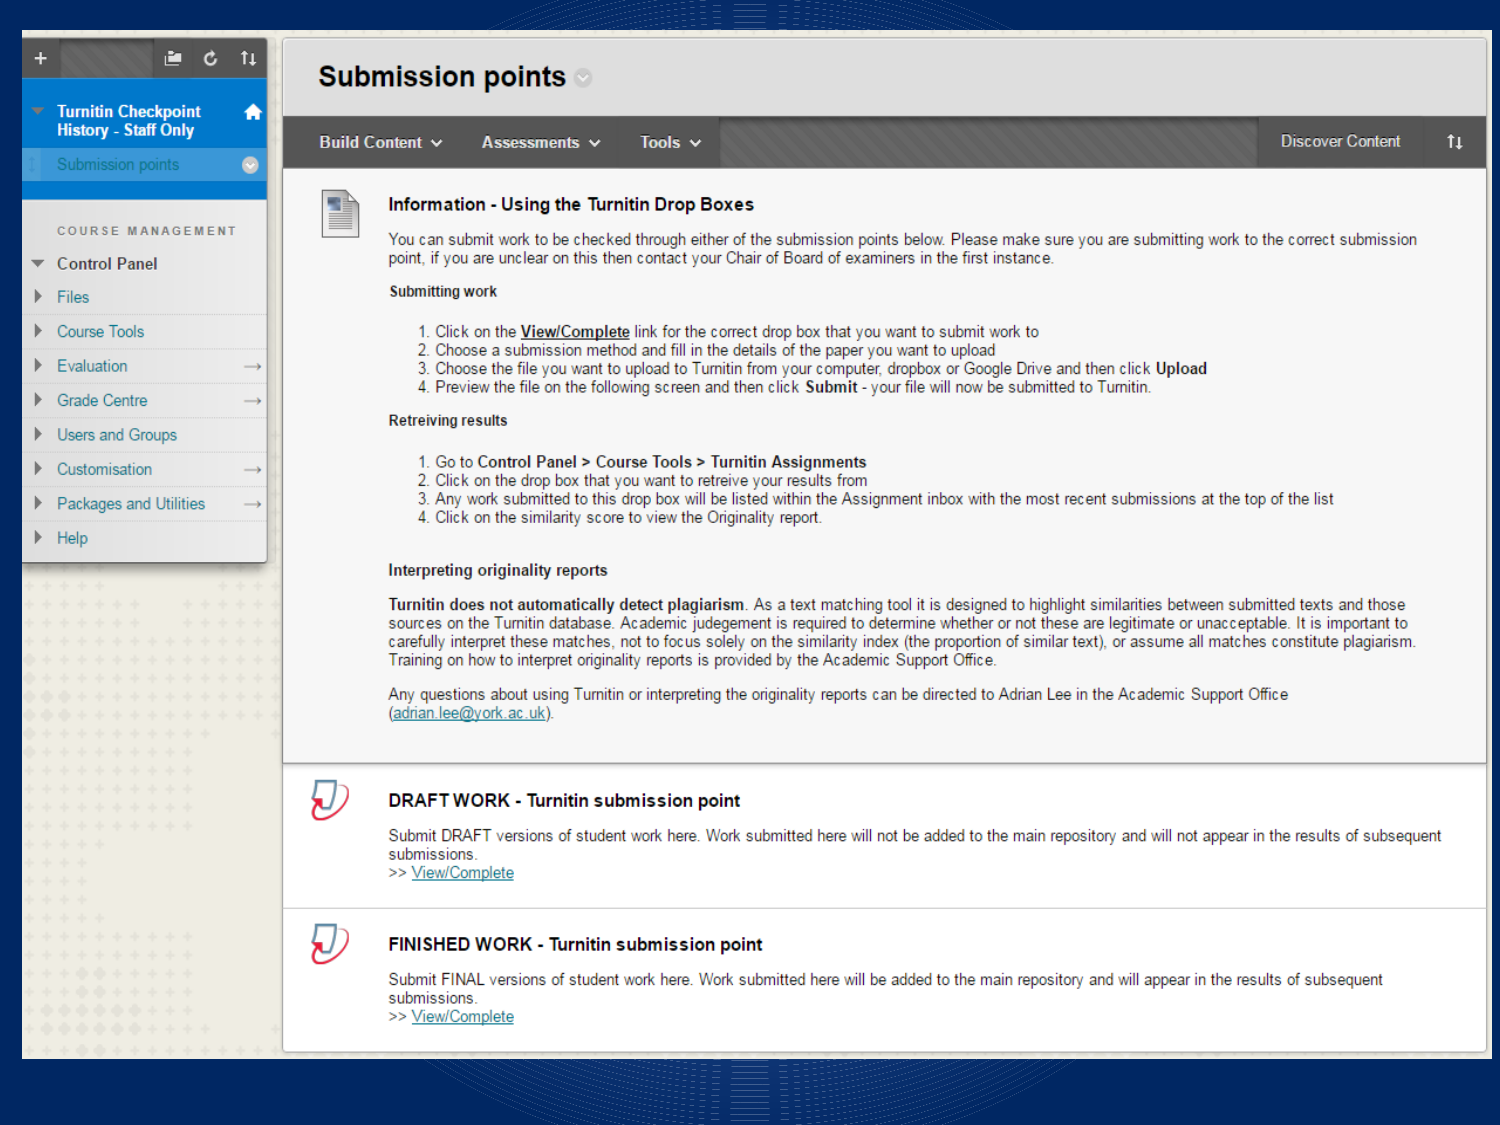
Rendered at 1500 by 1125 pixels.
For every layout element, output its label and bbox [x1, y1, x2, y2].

picture [22, 30, 1492, 1059]
